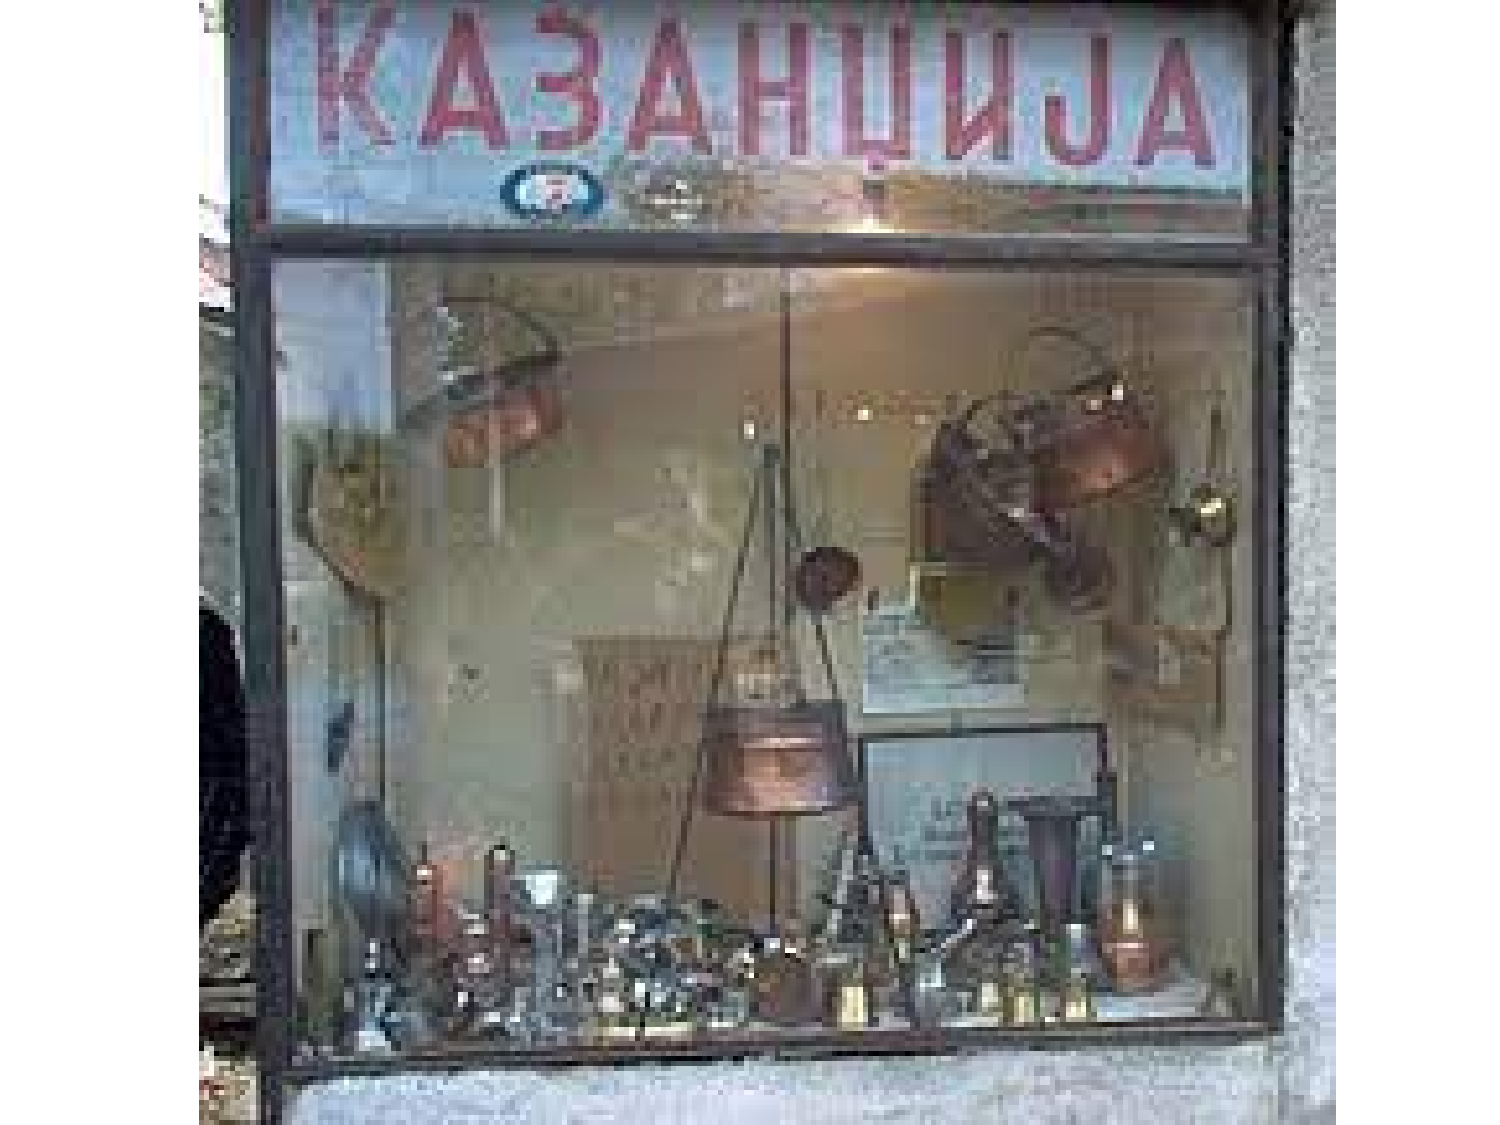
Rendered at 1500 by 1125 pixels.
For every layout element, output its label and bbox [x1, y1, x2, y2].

list [198, 0, 1337, 1125]
